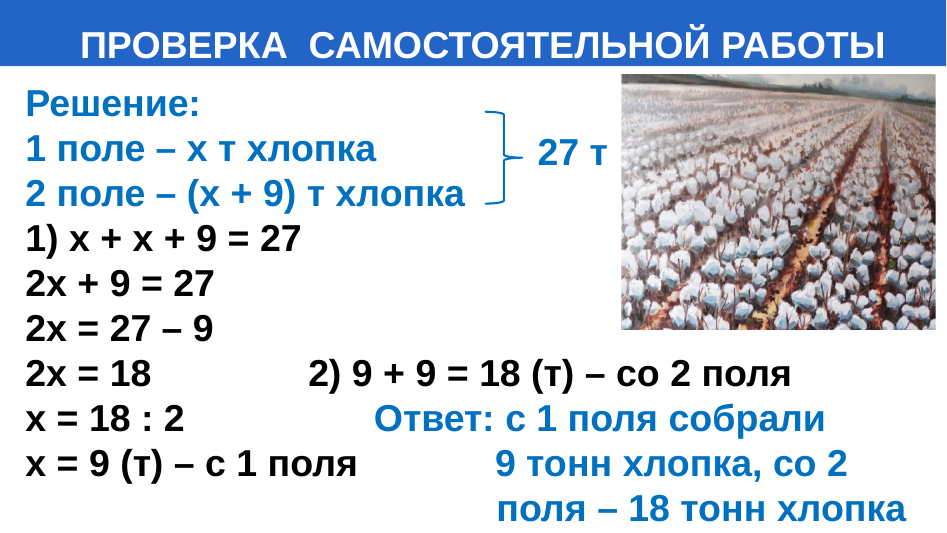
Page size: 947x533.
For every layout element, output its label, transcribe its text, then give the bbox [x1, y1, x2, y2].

text_box [484, 110, 522, 205]
title ПРОВЕРКА САМОСТОЯТЕЛЬНОЙ РАБОТЫ [20, 0, 946, 44]
text_box [0, 0, 947, 67]
text_box 27 т [522, 120, 616, 181]
text_box Решение: 1 поле – х т хлопка 2 поле – (х + 9) т хлопка 1) х + х + 9 = 27 2х + 9 = 27 2х = 27 – 9 2х = 18 2) 9 + 9 = 18 (т) – со 2 поля х = 18 : 2 Ответ: с 1 поля собрали х = 9 (т) – с 1 поля 9 тонн хлопка, со 2 поля – 18 тонн хлопка [10, 71, 936, 533]
picture [620, 74, 937, 331]
